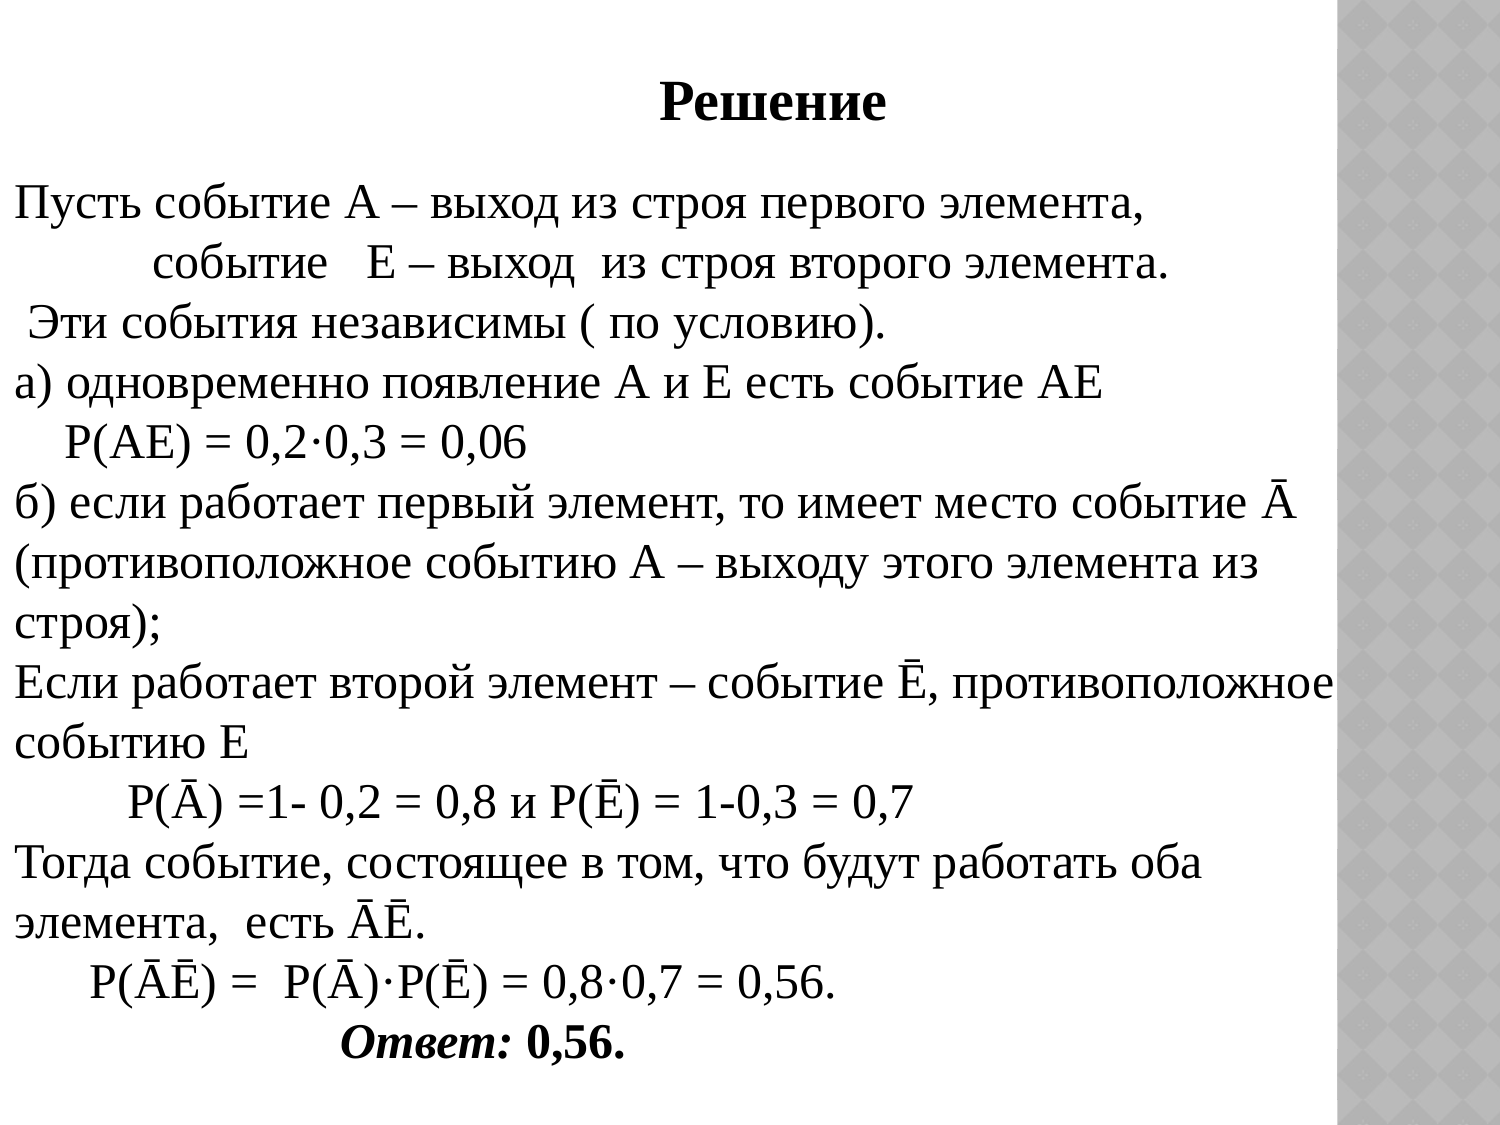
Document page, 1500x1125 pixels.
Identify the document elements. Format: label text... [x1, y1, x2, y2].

text_box Пусть событие А – выход из строя первого элемента, событие Е – выход из строя второго элемента. Эти события независимы ( по условию). а) одновременно появление А и Е есть событие АЕ Р(АЕ) = 0,2·0,3 = 0,06 б) если работает первый элемент, то имеет место событие Ā (противоположное событию А – выходу этого элемента из строя); Если работает второй элемент – событие Ē, противоположное событию Е Р(Ā) =1- 0,2 = 0,8 и Р(Ē) = 1-0,3 = 0,7 Тогда событие, состоящее в том, что будут работать оба элемента, есть ĀĒ. Р(ĀĒ) = Р(Ā)·Р(Ē) = 0,8·0,7 = 0,56. Ответ: 0,56. [0, 160, 1388, 1076]
text_box Решение [348, 54, 1199, 140]
